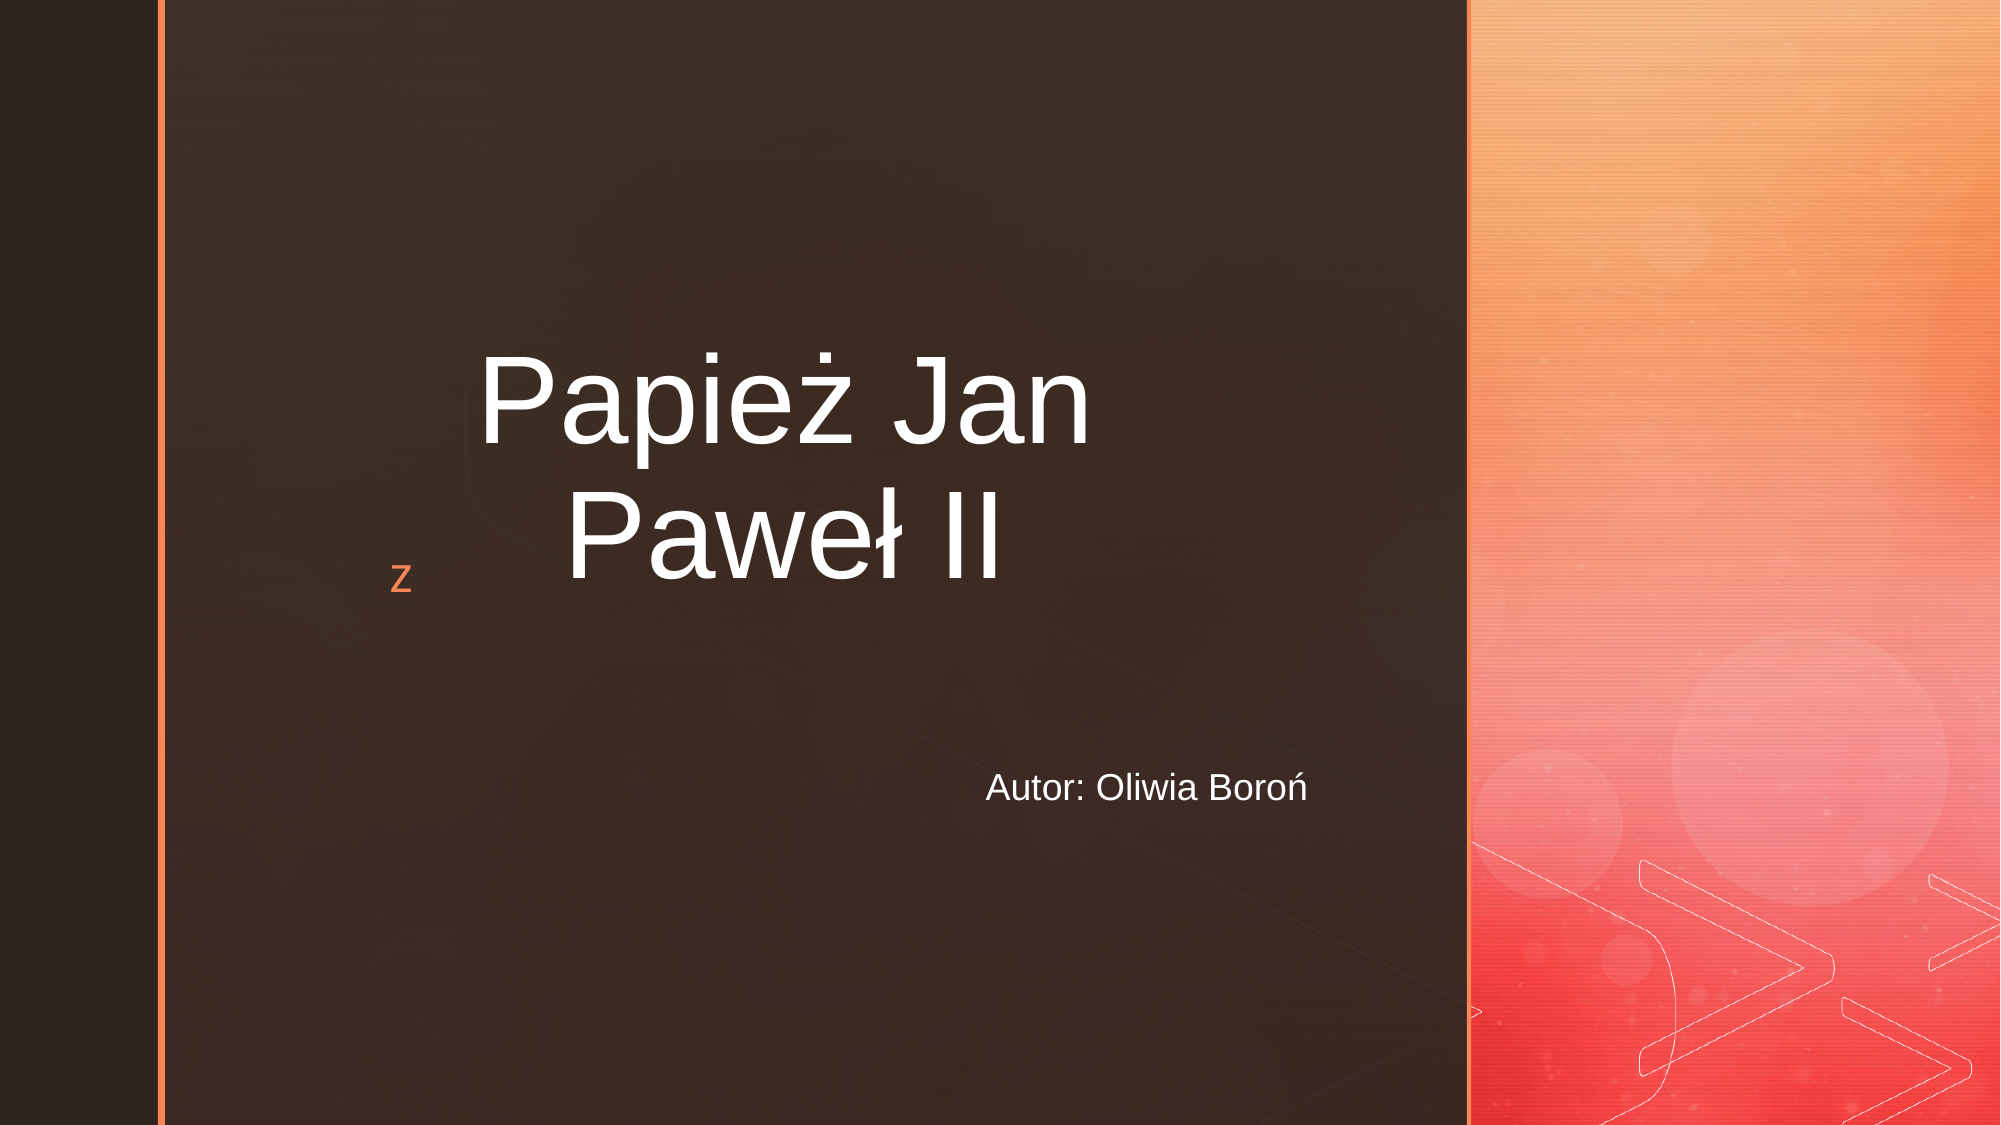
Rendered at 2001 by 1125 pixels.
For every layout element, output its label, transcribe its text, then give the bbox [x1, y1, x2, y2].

title Papież Jan Paweł II [333, 327, 1239, 701]
subtitle Autor: Oliwia Boroń [454, 392, 1334, 816]
picture [1472, 0, 2001, 1125]
